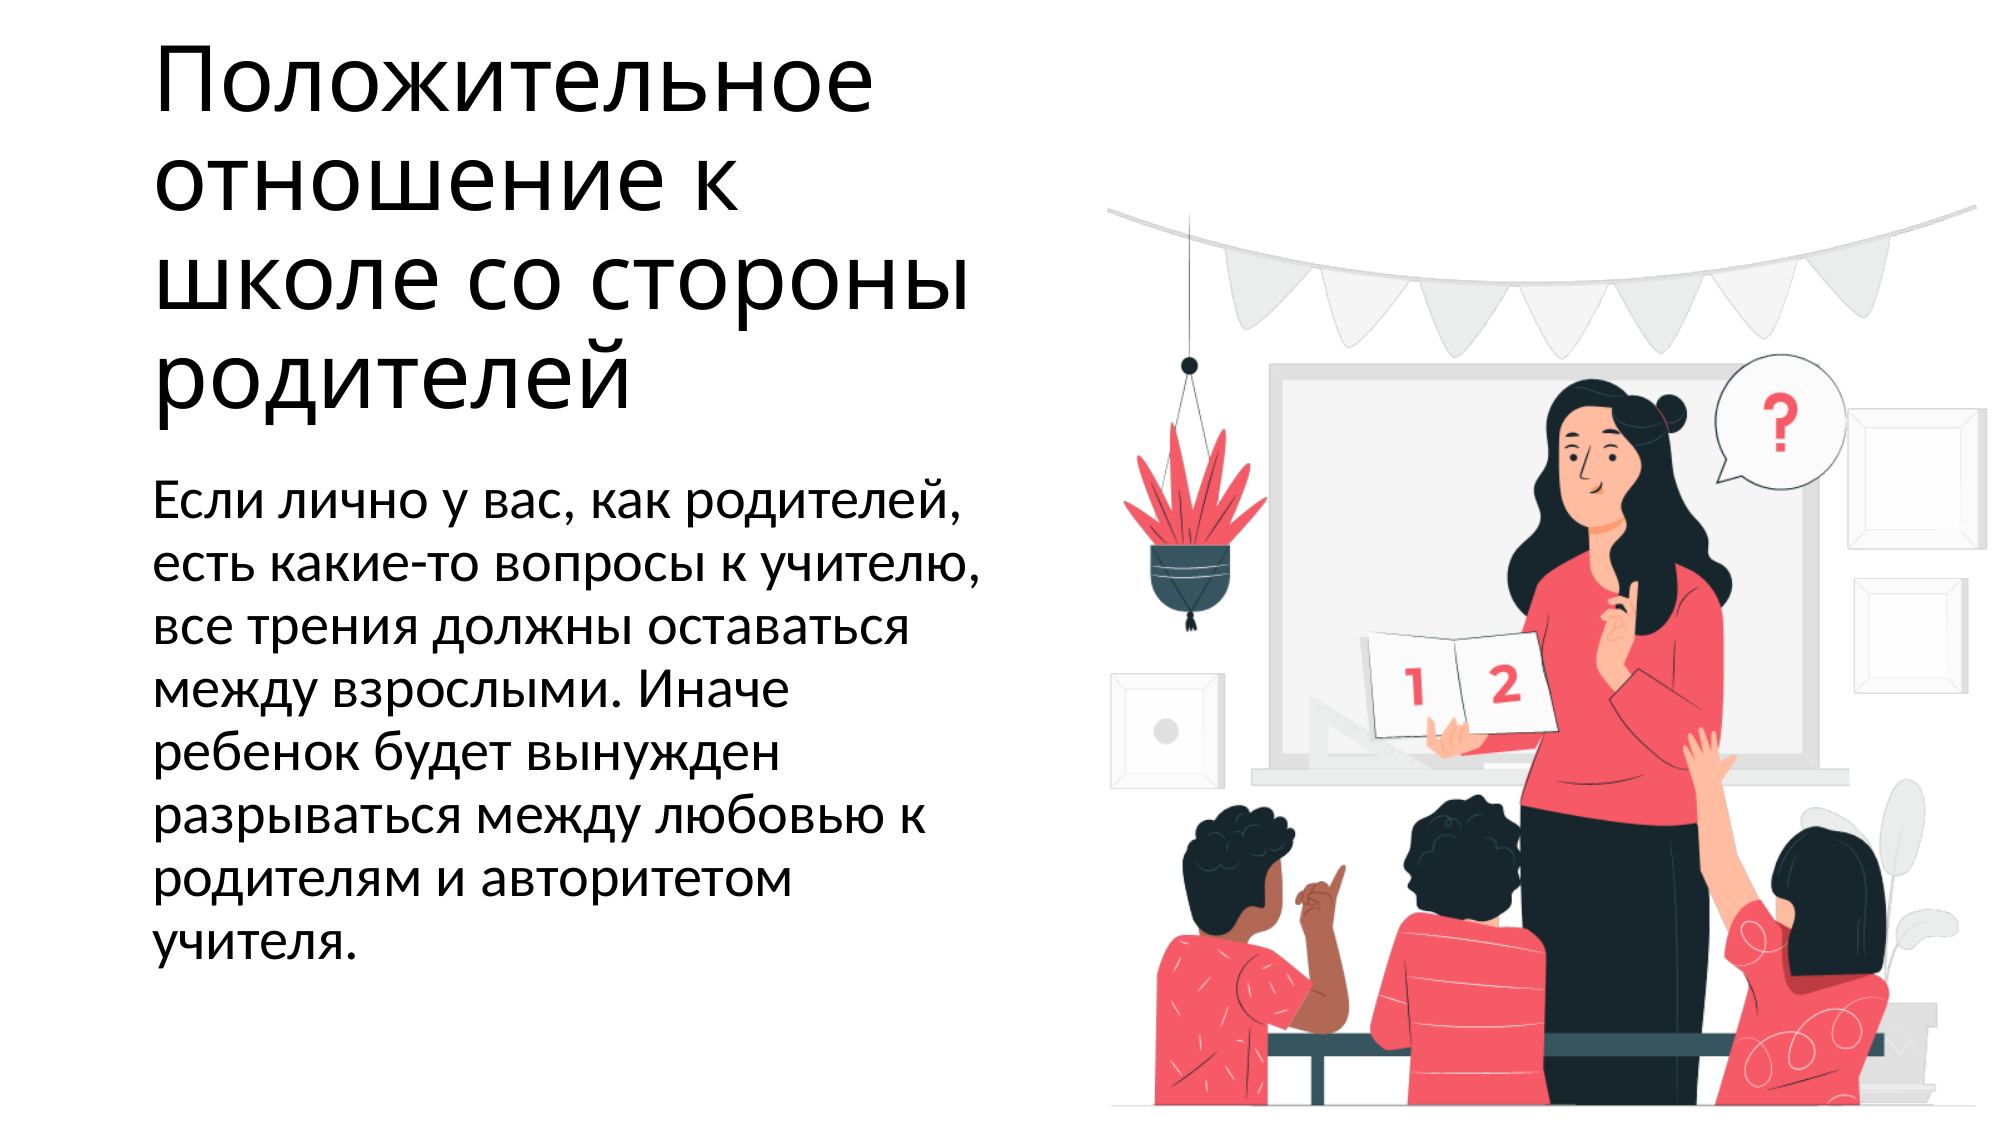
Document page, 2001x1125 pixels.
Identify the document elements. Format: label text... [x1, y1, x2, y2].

list Если лично у вас, как родителей, есть какие-то вопросы к учителю, все трения должны оставаться между взрослыми. Иначе ребенок будет вынужден разрываться между любовью к родителям и авторитетом учителя. [137, 460, 1009, 1125]
text_box [0, 0, 1075, 1125]
title Положительное отношение к школе со стороны родителей [137, 121, 1058, 340]
picture [1105, 203, 1990, 1109]
